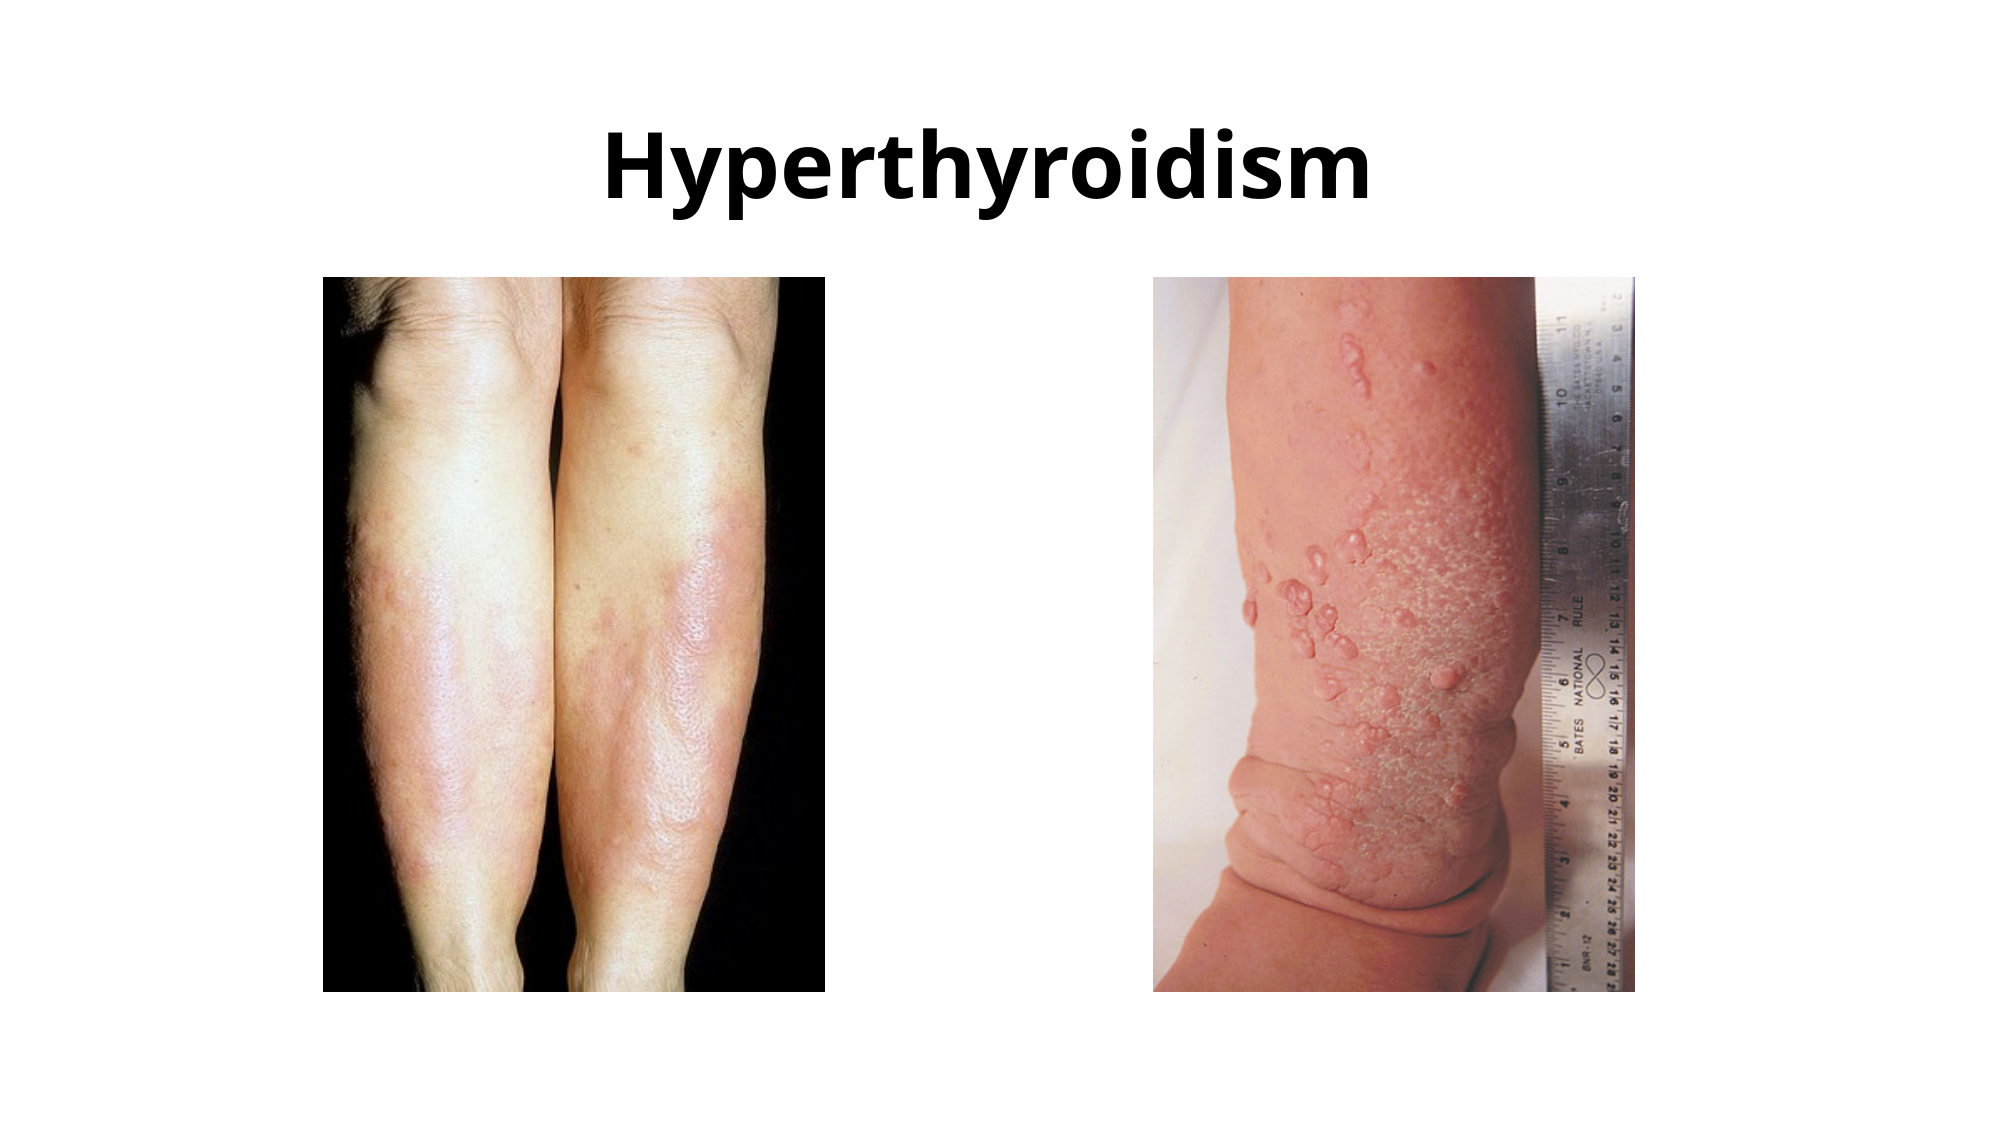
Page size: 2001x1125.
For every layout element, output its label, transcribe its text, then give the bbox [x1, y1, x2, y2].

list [323, 277, 825, 992]
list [1153, 277, 1635, 992]
title Hyperthyroidism [137, 59, 1863, 278]
